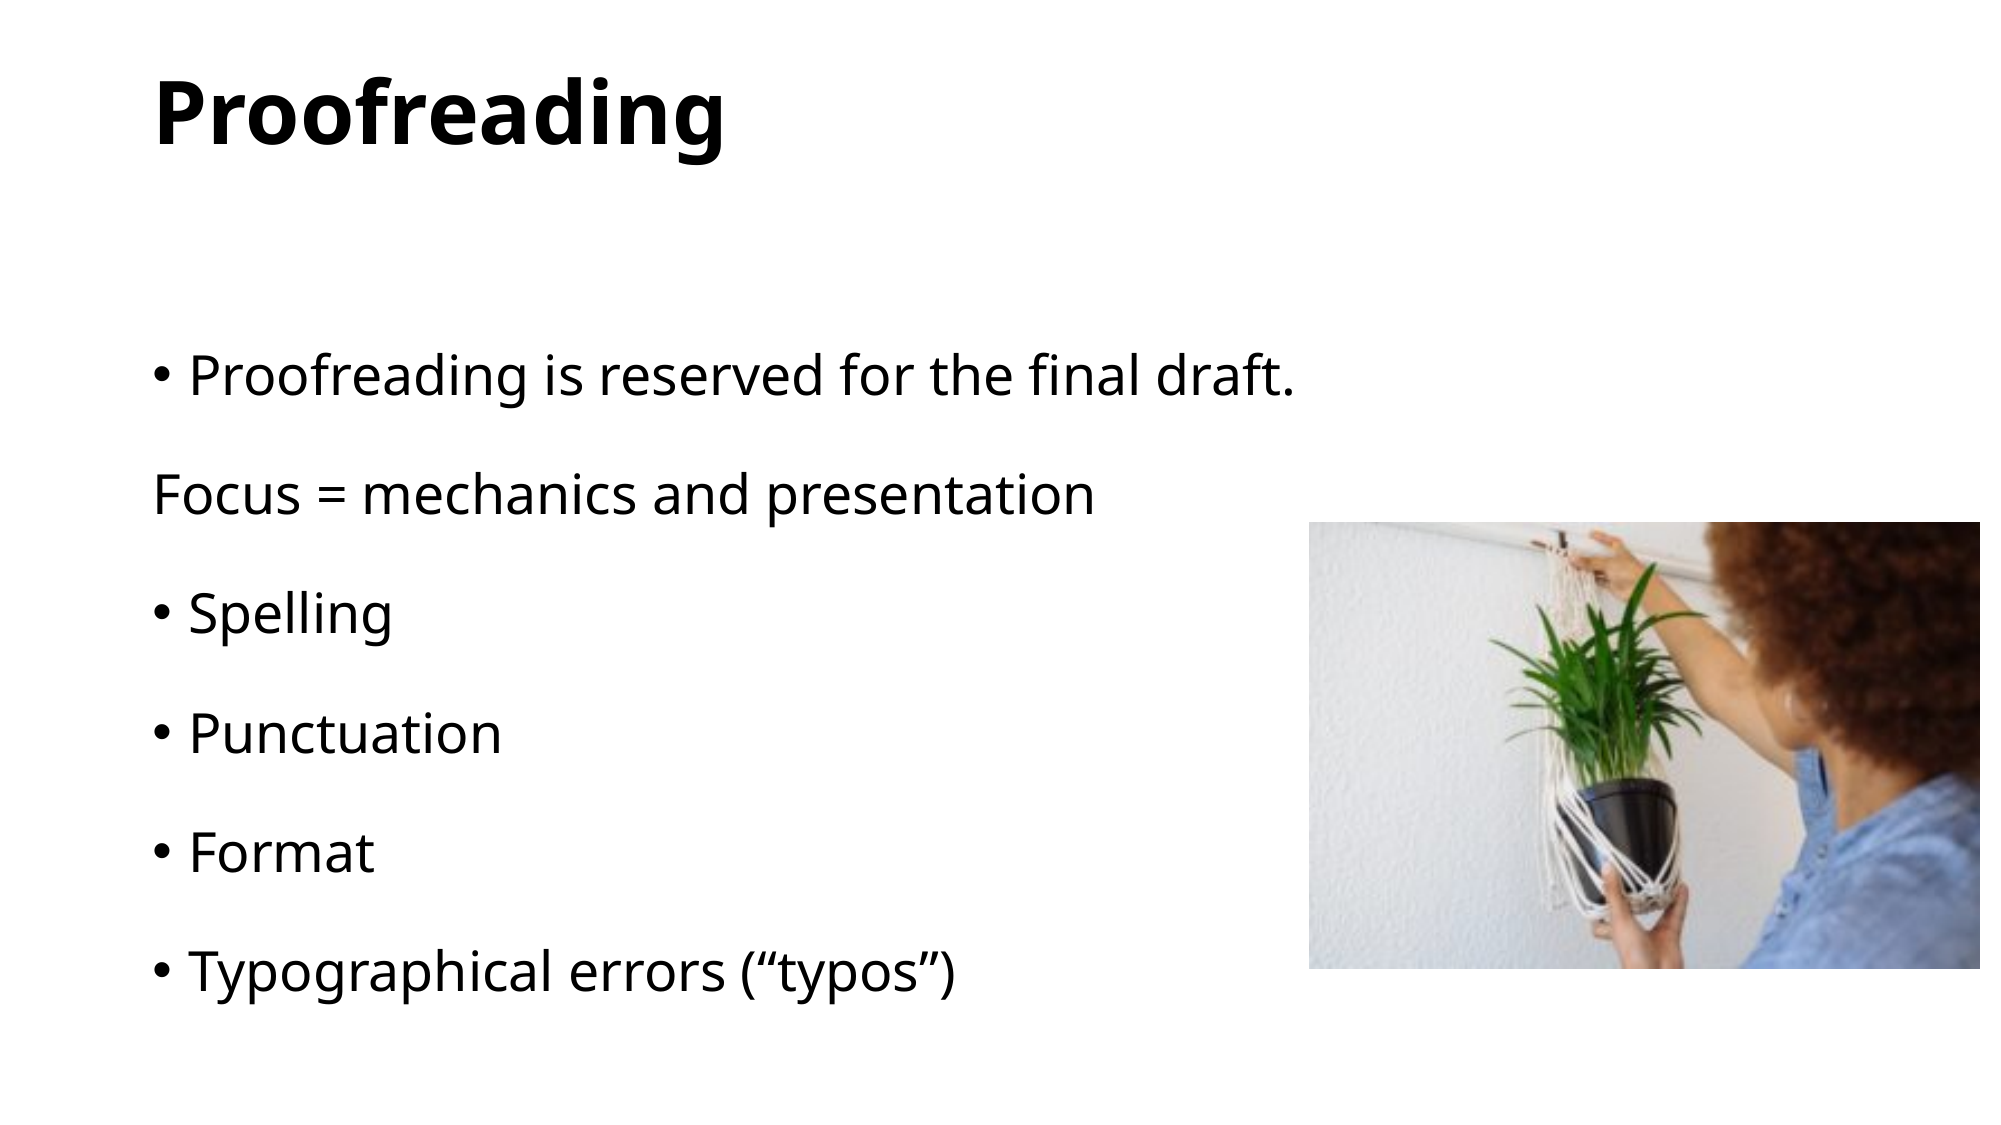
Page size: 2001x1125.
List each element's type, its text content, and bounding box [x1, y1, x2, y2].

title Proofreading [137, 59, 1863, 278]
list Proofreading is reserved for the final draft. Focus = mechanics and presentation Spelling Punctuation Format Typographical errors (“typos”) [137, 299, 1863, 1014]
picture [1309, 522, 1980, 969]
